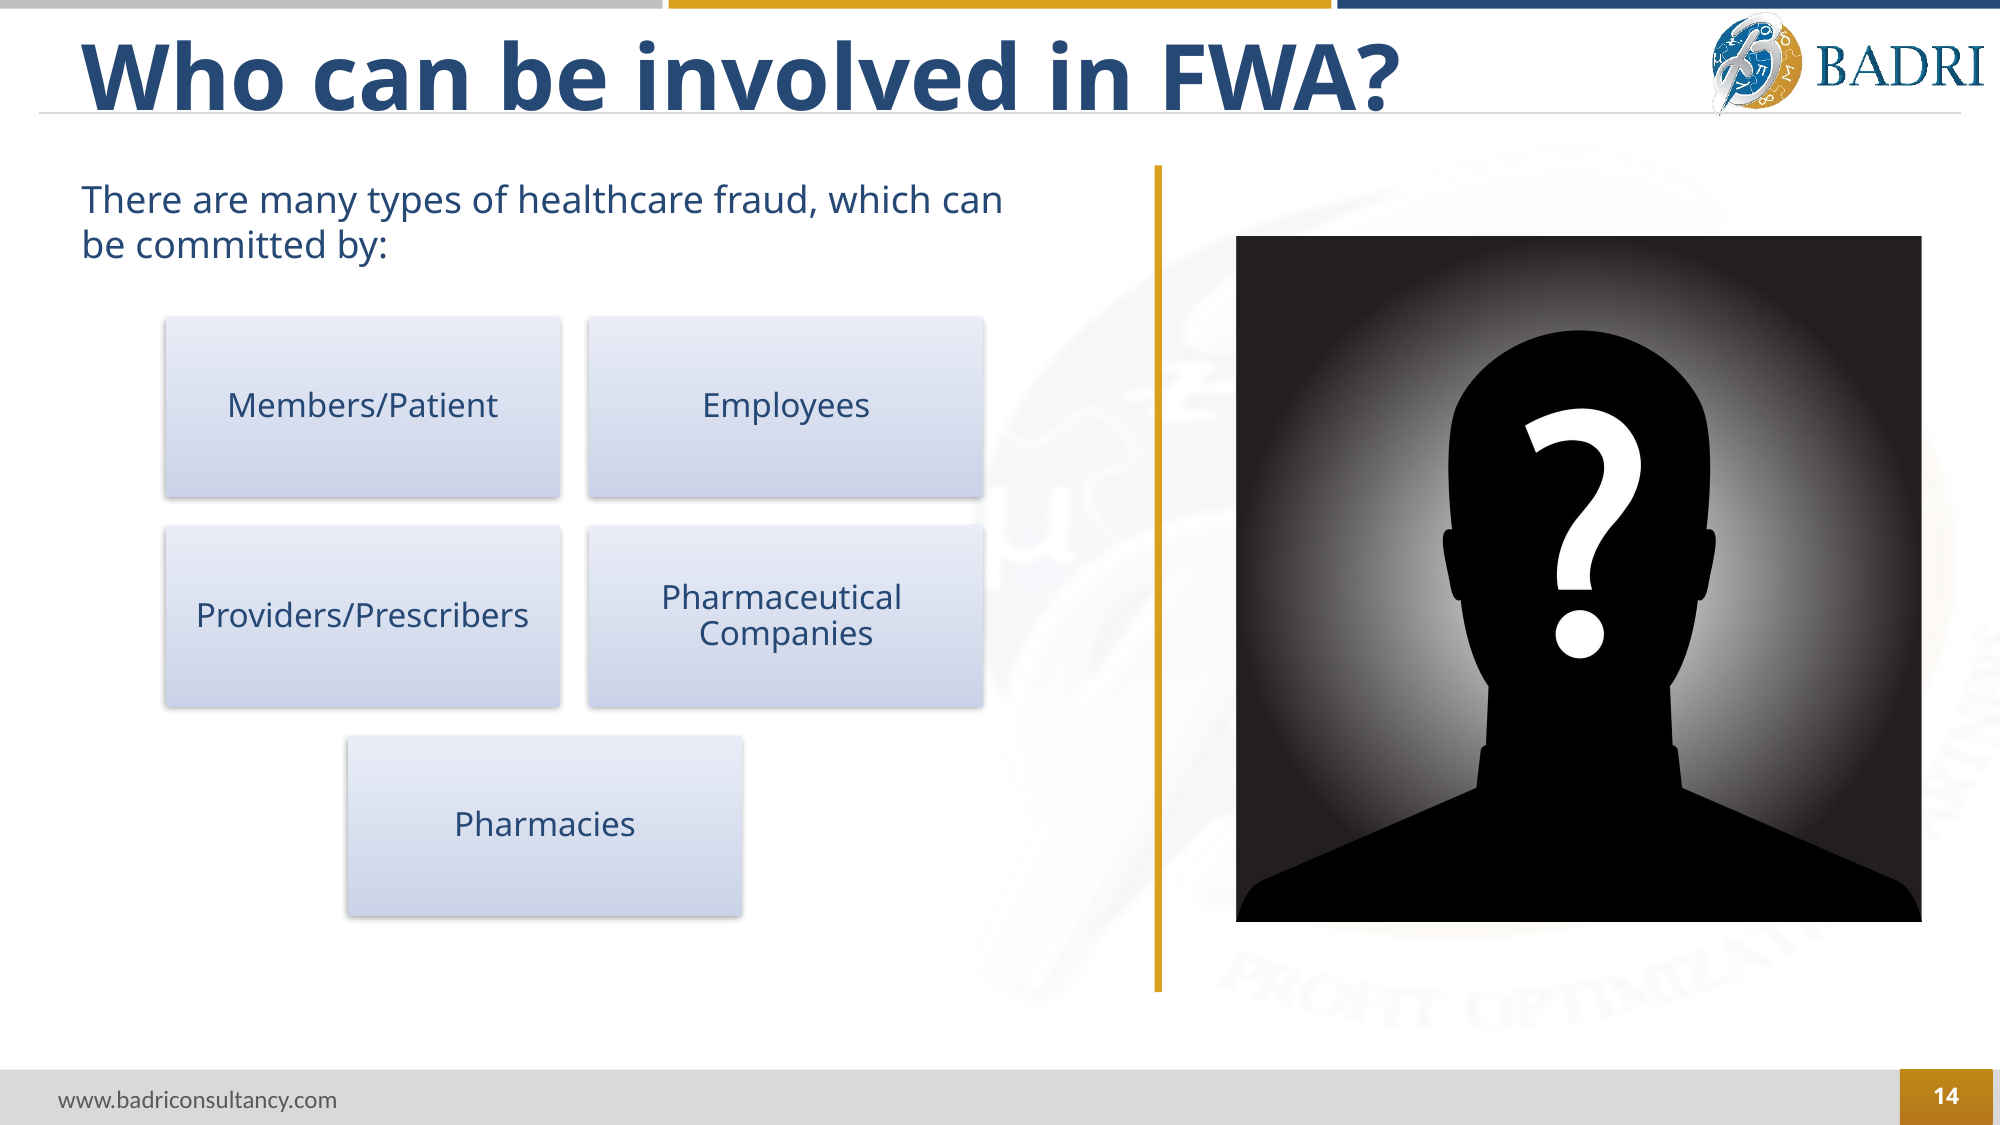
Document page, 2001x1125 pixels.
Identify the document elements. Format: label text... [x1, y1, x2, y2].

text_box [1152, 163, 1164, 994]
picture [1695, 2, 2001, 123]
title Who can be involved in FWA? [66, 19, 1805, 128]
picture [1235, 236, 1922, 922]
text_box There are many types of healthcare fraud, which can be committed by: [66, 169, 1024, 274]
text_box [125, 316, 1024, 916]
